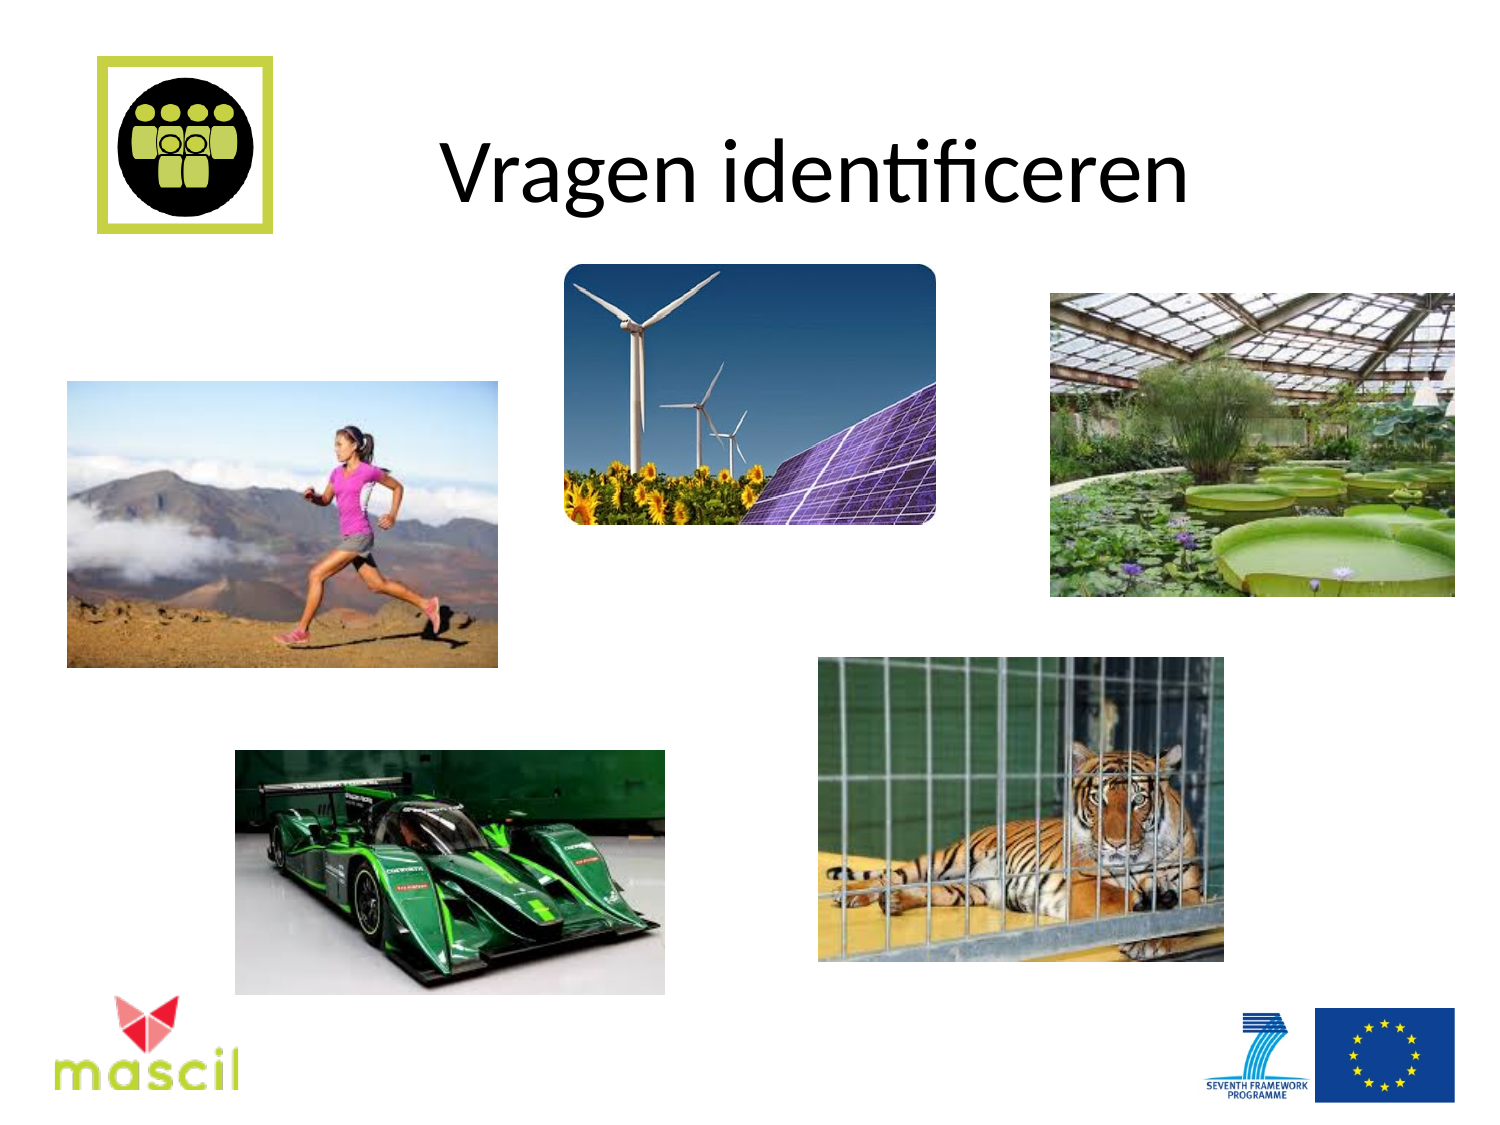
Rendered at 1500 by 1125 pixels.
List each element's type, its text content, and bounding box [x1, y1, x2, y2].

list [1049, 292, 1456, 597]
title Vragen identificeren [336, 72, 1295, 260]
picture [97, 55, 273, 234]
picture [818, 657, 1225, 962]
picture [67, 380, 499, 668]
picture [564, 264, 936, 525]
picture [235, 749, 665, 996]
picture [1198, 1008, 1455, 1104]
